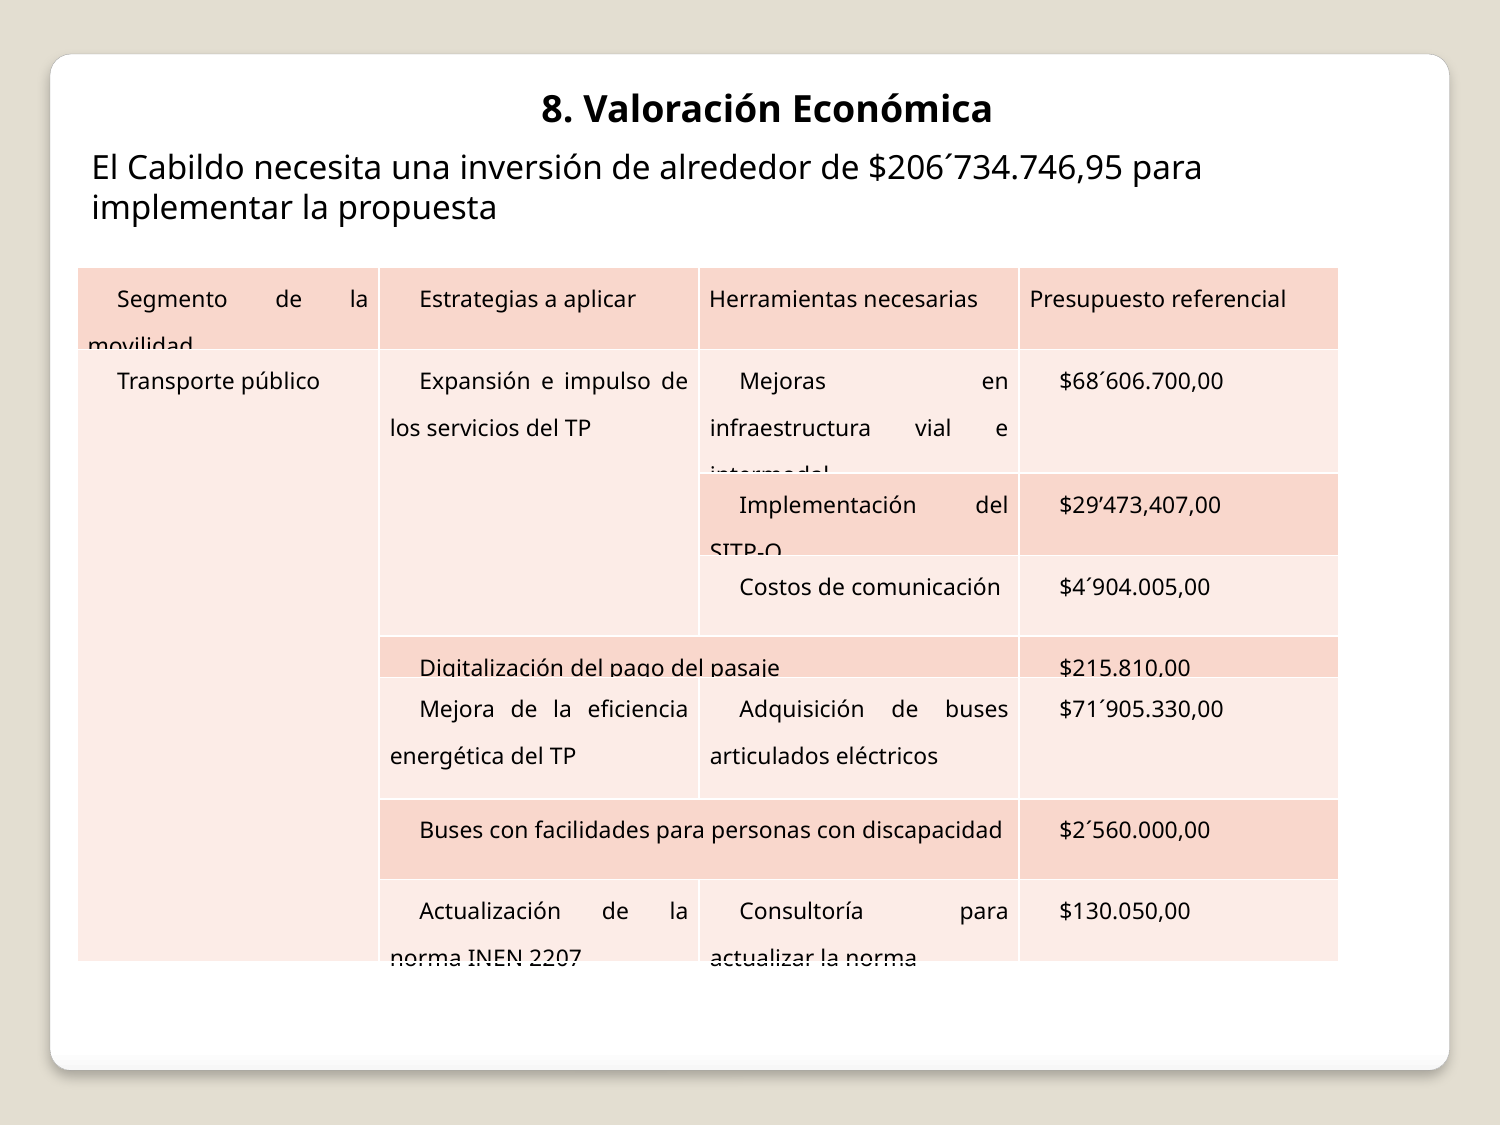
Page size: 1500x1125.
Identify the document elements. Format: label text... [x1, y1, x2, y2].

table_header Presupuesto referencial [1020, 268, 1338, 349]
table_header Segmento de la movilidad [78, 268, 378, 349]
text_box 8. Valoración Económica [76, 78, 1459, 138]
table_cell Digitalización del pago del pasaje [380, 637, 1018, 677]
table_cell Mejora de la eficiencia energética del TP [380, 678, 698, 798]
table_cell $2´560.000,00 [1020, 800, 1338, 879]
table_cell $215.810,00 [1020, 637, 1338, 677]
table_cell Consultoría para actualizar la norma [700, 880, 1018, 961]
table_cell Adquisición de buses articulados eléctricos [700, 678, 1018, 798]
table_cell Implementación del SITP-Q [700, 474, 1018, 555]
text_box El Cabildo necesita una inversión de alrededor de $206´734.746,95 para implementar la propuesta [76, 138, 1376, 234]
table_cell Buses con facilidades para personas con discapacidad [380, 800, 1018, 879]
table_cell Actualización de la norma INEN 2207 [380, 880, 698, 961]
table_cell $130.050,00 [1020, 880, 1338, 961]
table_header Herramientas necesarias [700, 268, 1018, 349]
table_cell Transporte público [78, 350, 378, 961]
table_cell $68´606.700,00 [1020, 350, 1338, 472]
table_cell Expansión e impulso de los servicios del TP [380, 350, 698, 635]
table_cell $71´905.330,00 [1020, 678, 1338, 798]
table_header Estrategias a aplicar [380, 268, 698, 349]
table_cell Costos de comunicación [700, 556, 1018, 635]
table_cell $4´904.005,00 [1020, 556, 1338, 635]
table_cell Mejoras en infraestructura vial e intermodal [700, 350, 1018, 472]
table_cell $29’473,407,00 [1020, 474, 1338, 555]
